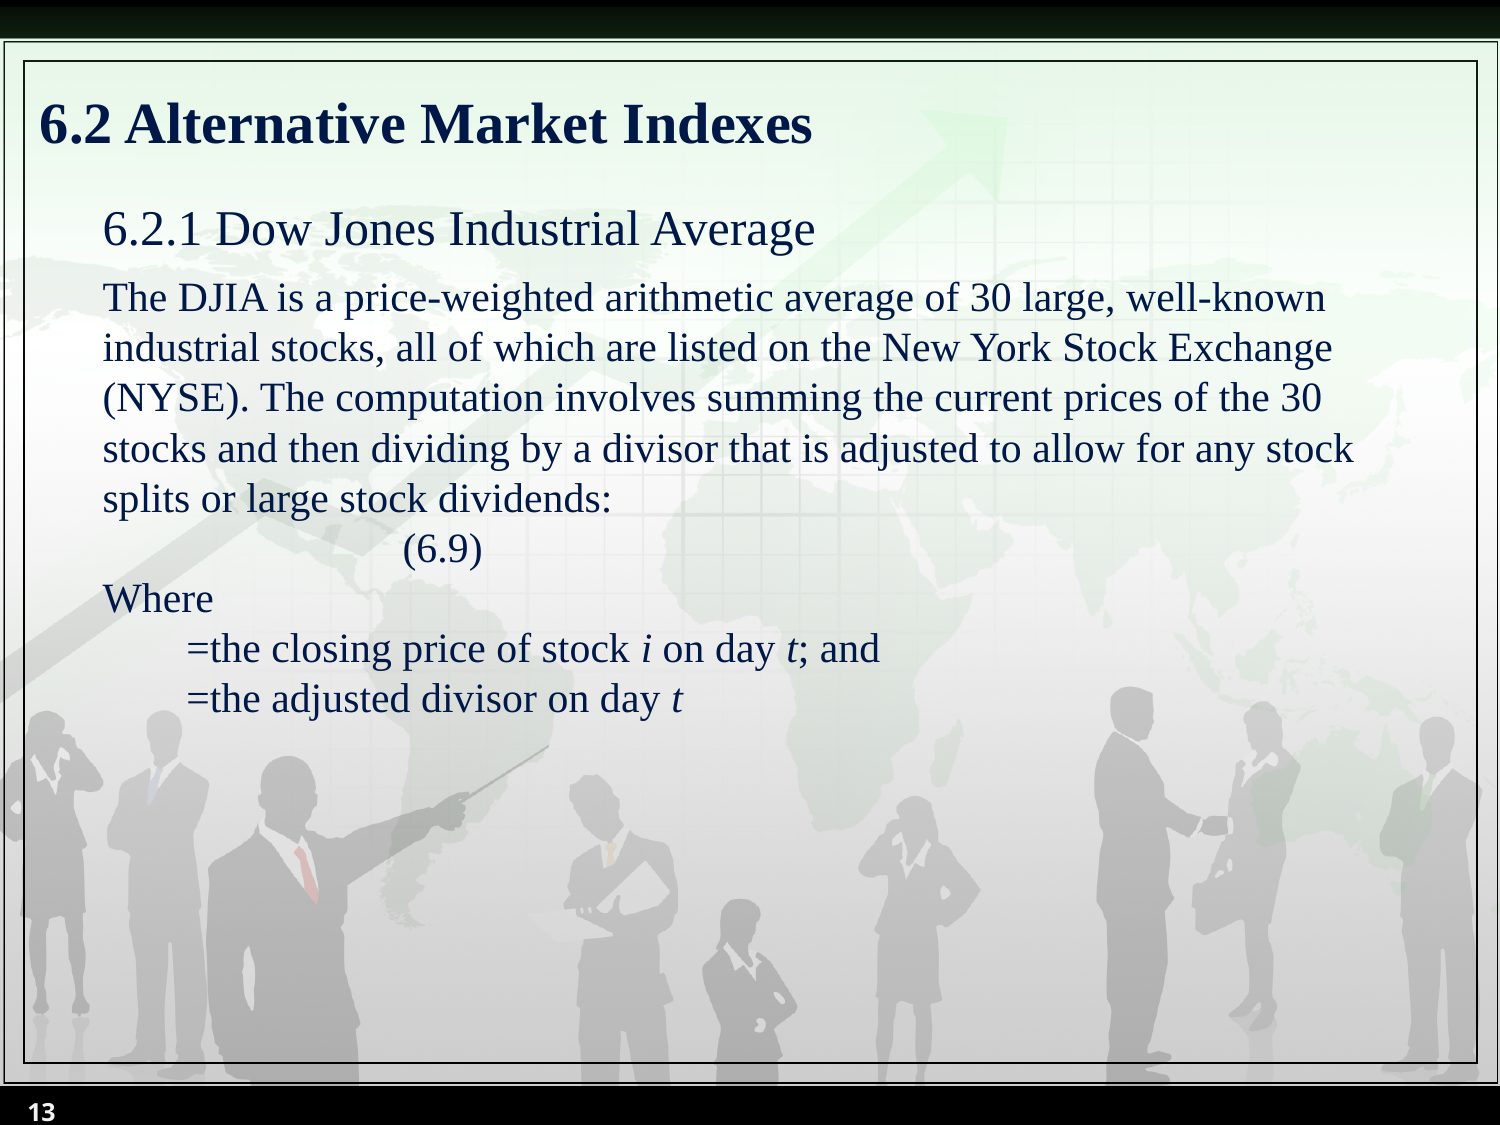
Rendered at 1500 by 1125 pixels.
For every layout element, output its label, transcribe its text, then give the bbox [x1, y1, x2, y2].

picture [0, 0, 1500, 1125]
list 6.2.1 Dow Jones Industrial Average [87, 187, 1442, 263]
slide_number 13 [12, 1088, 363, 1125]
title 6.2 Alternative Market Indexes [24, 67, 1475, 173]
